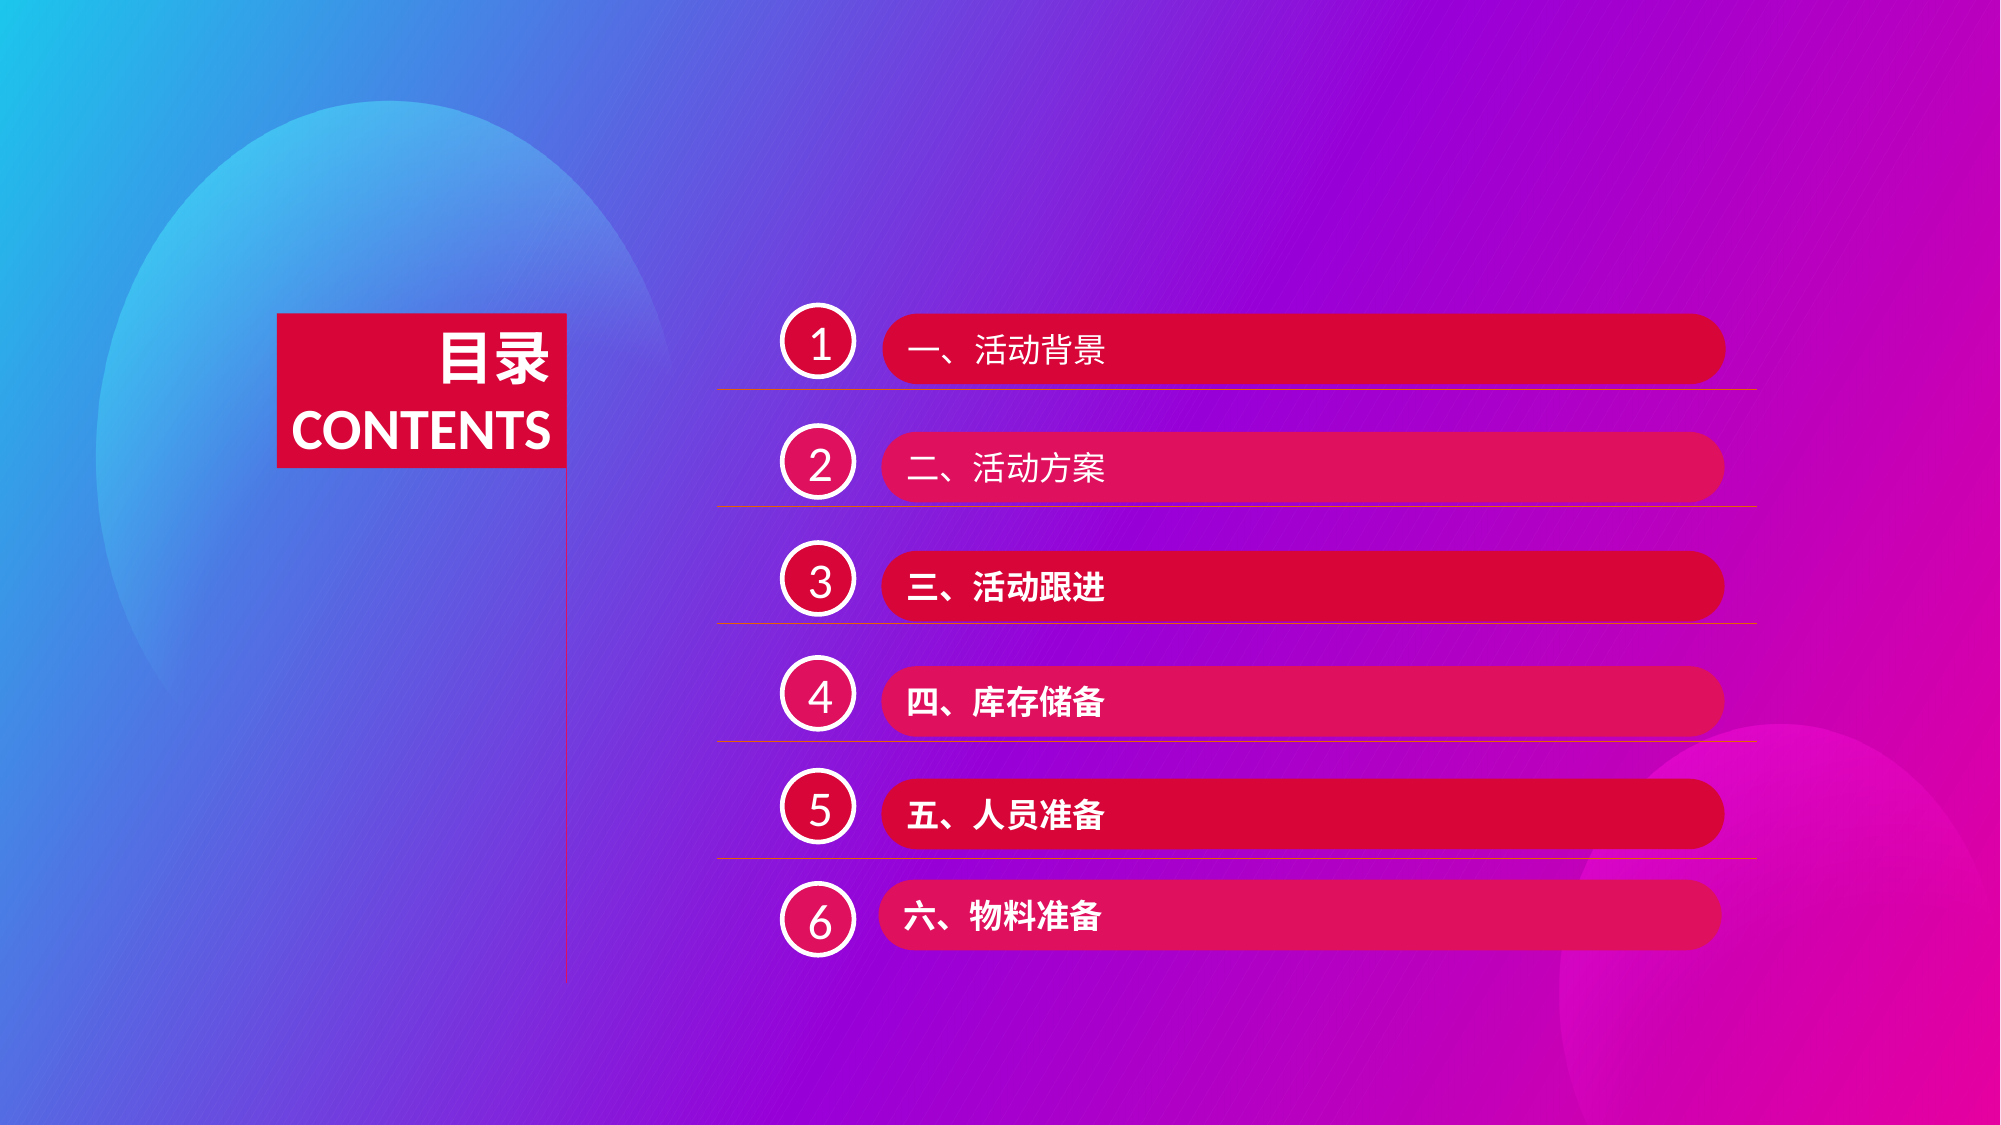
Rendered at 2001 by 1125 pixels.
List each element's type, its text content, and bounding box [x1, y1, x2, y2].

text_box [274, 313, 569, 984]
text_box 1 [781, 303, 856, 378]
picture [0, 0, 2001, 1125]
text_box 五、人员准备 [881, 778, 1725, 850]
text_box 一、活动背景 [882, 313, 1726, 385]
text_box 6 [781, 882, 856, 957]
text_box 六、物料准备 [878, 879, 1722, 951]
text_box 四、库存储备 [881, 666, 1725, 737]
text_box 3 [781, 541, 856, 616]
text_box 5 [781, 769, 856, 844]
text_box 二、活动方案 [881, 431, 1725, 503]
text_box 2 [781, 424, 856, 499]
text_box 三、活动跟进 [881, 550, 1725, 622]
text_box 4 [781, 656, 856, 731]
